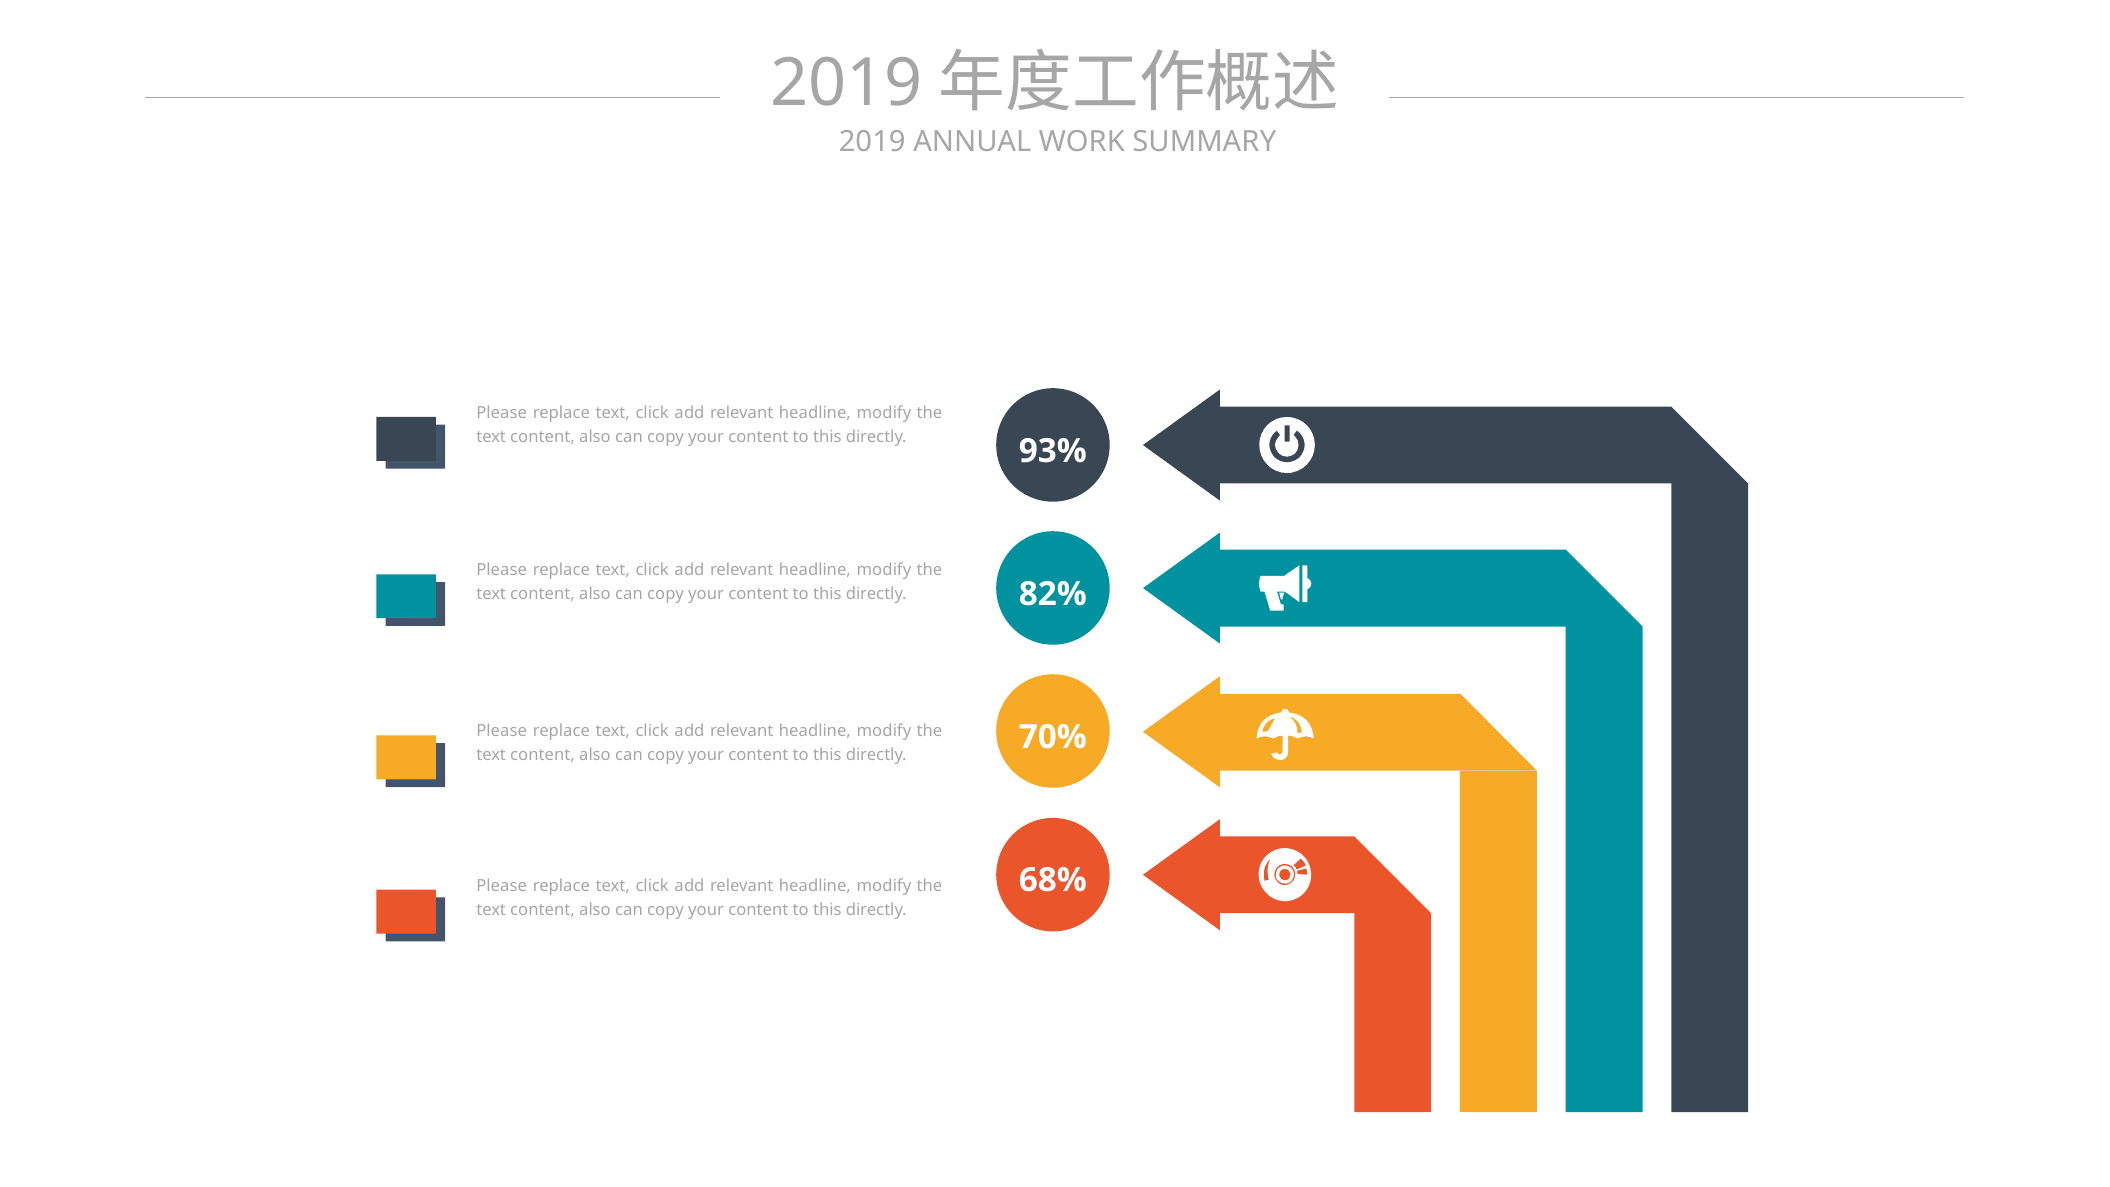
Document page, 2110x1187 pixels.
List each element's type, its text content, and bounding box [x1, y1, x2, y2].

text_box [996, 674, 1110, 788]
text_box 2019 ANNUAL WORK SUMMARY [824, 122, 1291, 158]
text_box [376, 574, 446, 626]
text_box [996, 531, 1110, 645]
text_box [376, 889, 446, 942]
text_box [376, 416, 446, 469]
text_box Please replace text, click add relevant headline, modify the text content, also can copy your content to this directly. [461, 547, 959, 611]
text_box 2019年度工作概述 [730, 98, 1379, 119]
text_box Please replace text, click add relevant headline, modify the text content, also can copy your content to this directly. [461, 708, 959, 772]
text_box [996, 388, 1110, 502]
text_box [1142, 819, 1432, 1112]
text_box Please replace text, click add relevant headline, modify the text content, also can copy your content to this directly. [461, 390, 959, 453]
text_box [996, 817, 1110, 932]
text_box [1142, 389, 1749, 1112]
text_box Please replace text, click add relevant headline, modify the text content, also can copy your content to this directly. [461, 863, 959, 926]
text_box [376, 735, 446, 788]
text_box 2019年度工作概述 [730, 38, 1379, 96]
